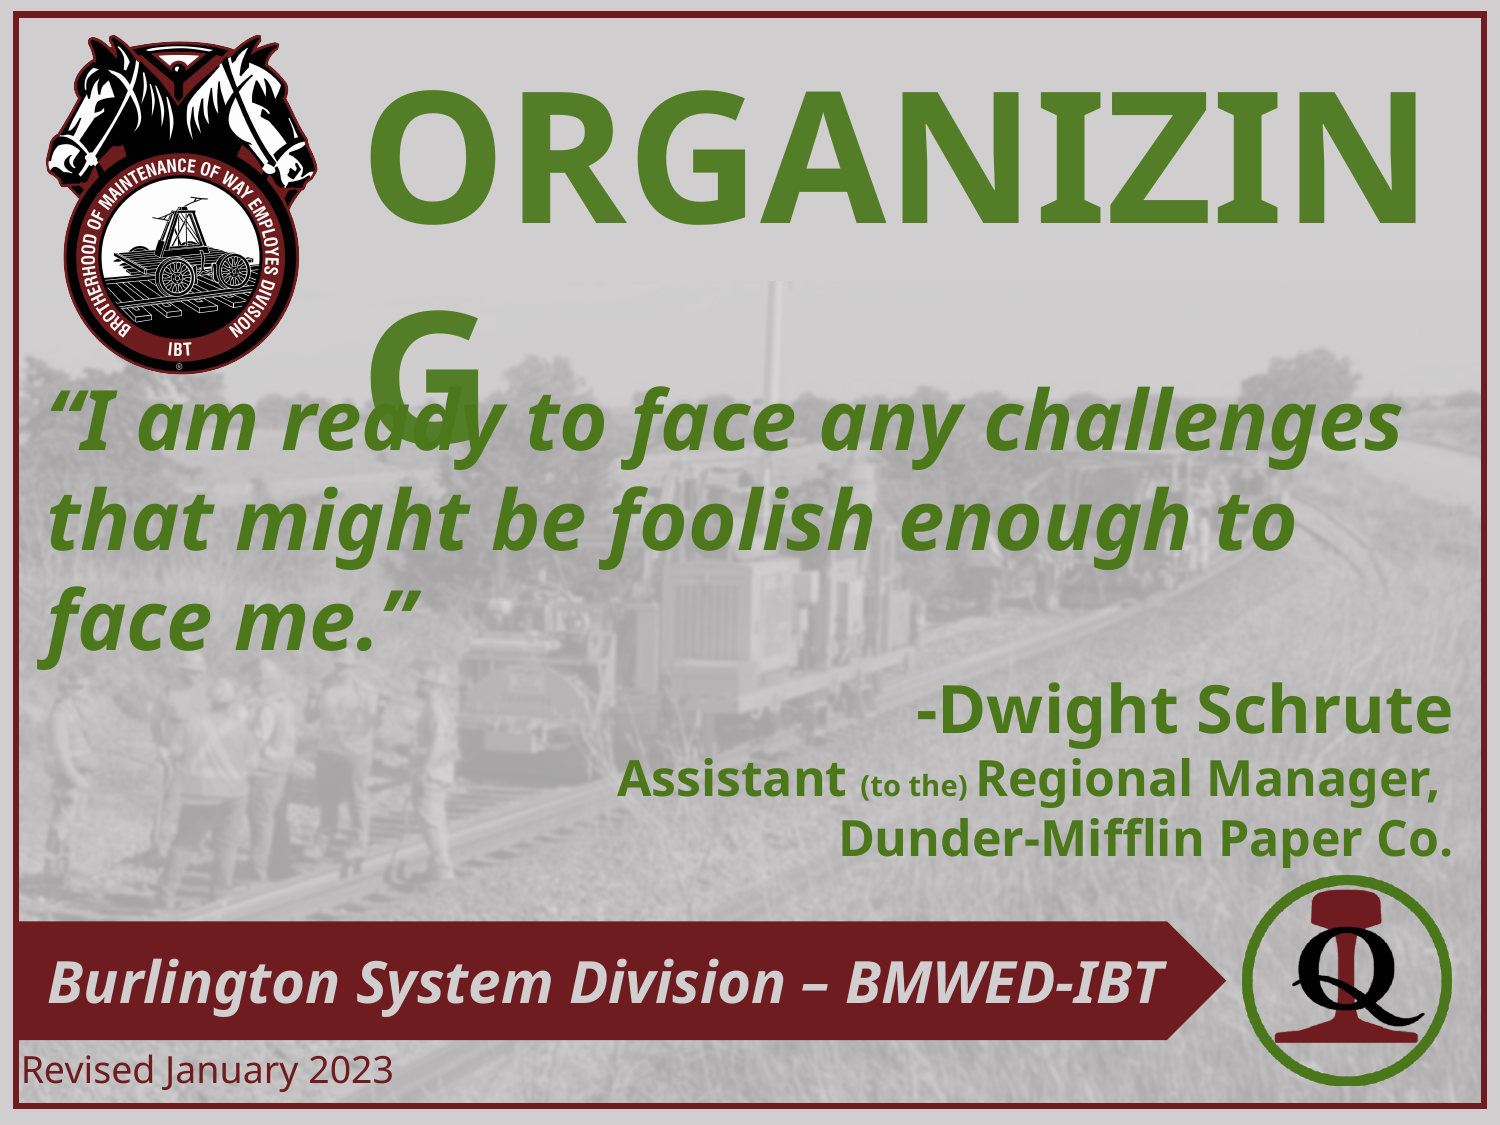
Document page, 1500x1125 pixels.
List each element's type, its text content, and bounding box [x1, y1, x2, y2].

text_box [16, 861, 1456, 1100]
picture [18, 33, 1484, 1106]
text_box [15, 13, 1485, 1107]
text_box Revised January 2023 [6, 1039, 16, 1099]
text_box ORGANIZING [346, 33, 1456, 281]
